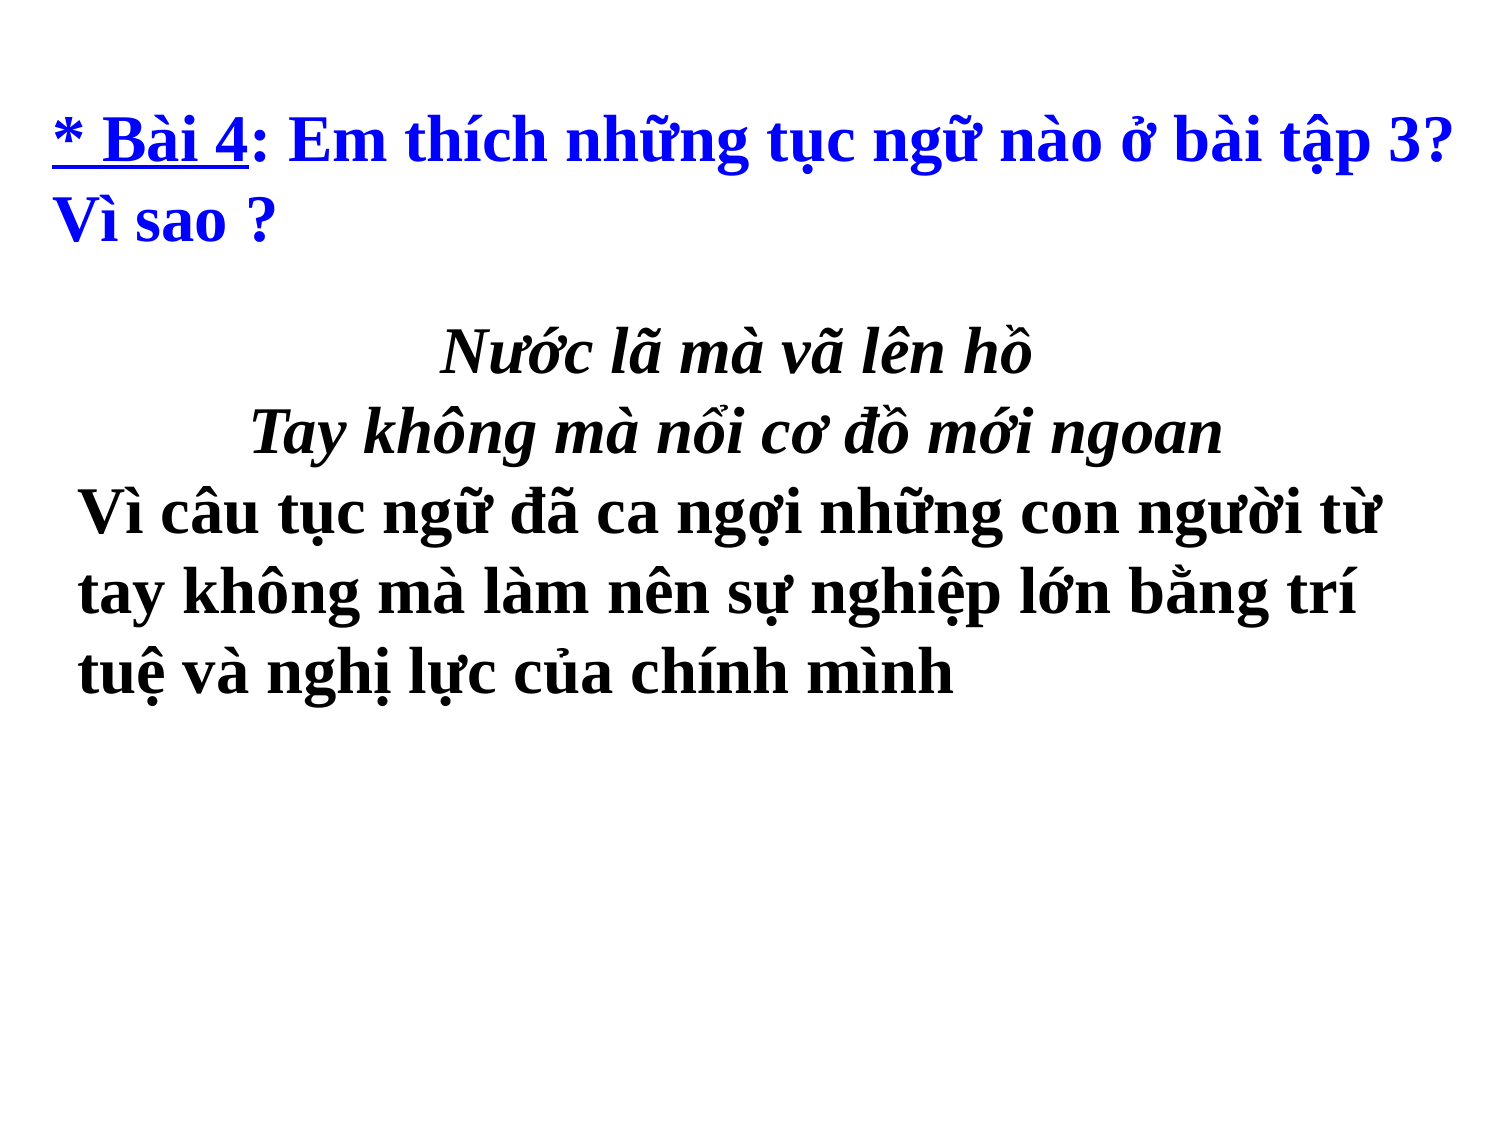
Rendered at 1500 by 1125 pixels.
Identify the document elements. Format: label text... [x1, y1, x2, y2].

text_box * Bài 4: Em thích những tục ngữ nào ở bài tập 3? Vì sao ? [37, 87, 1500, 263]
text_box Nước lã mà vã lên hồ Tay không mà nổi cơ đồ mới ngoan Vì câu tục ngữ đã ca ngợi những con người từ tay không mà làm nên sự nghiệp lớn bằng trí tuệ và nghị lực của chính mình [62, 299, 1413, 715]
